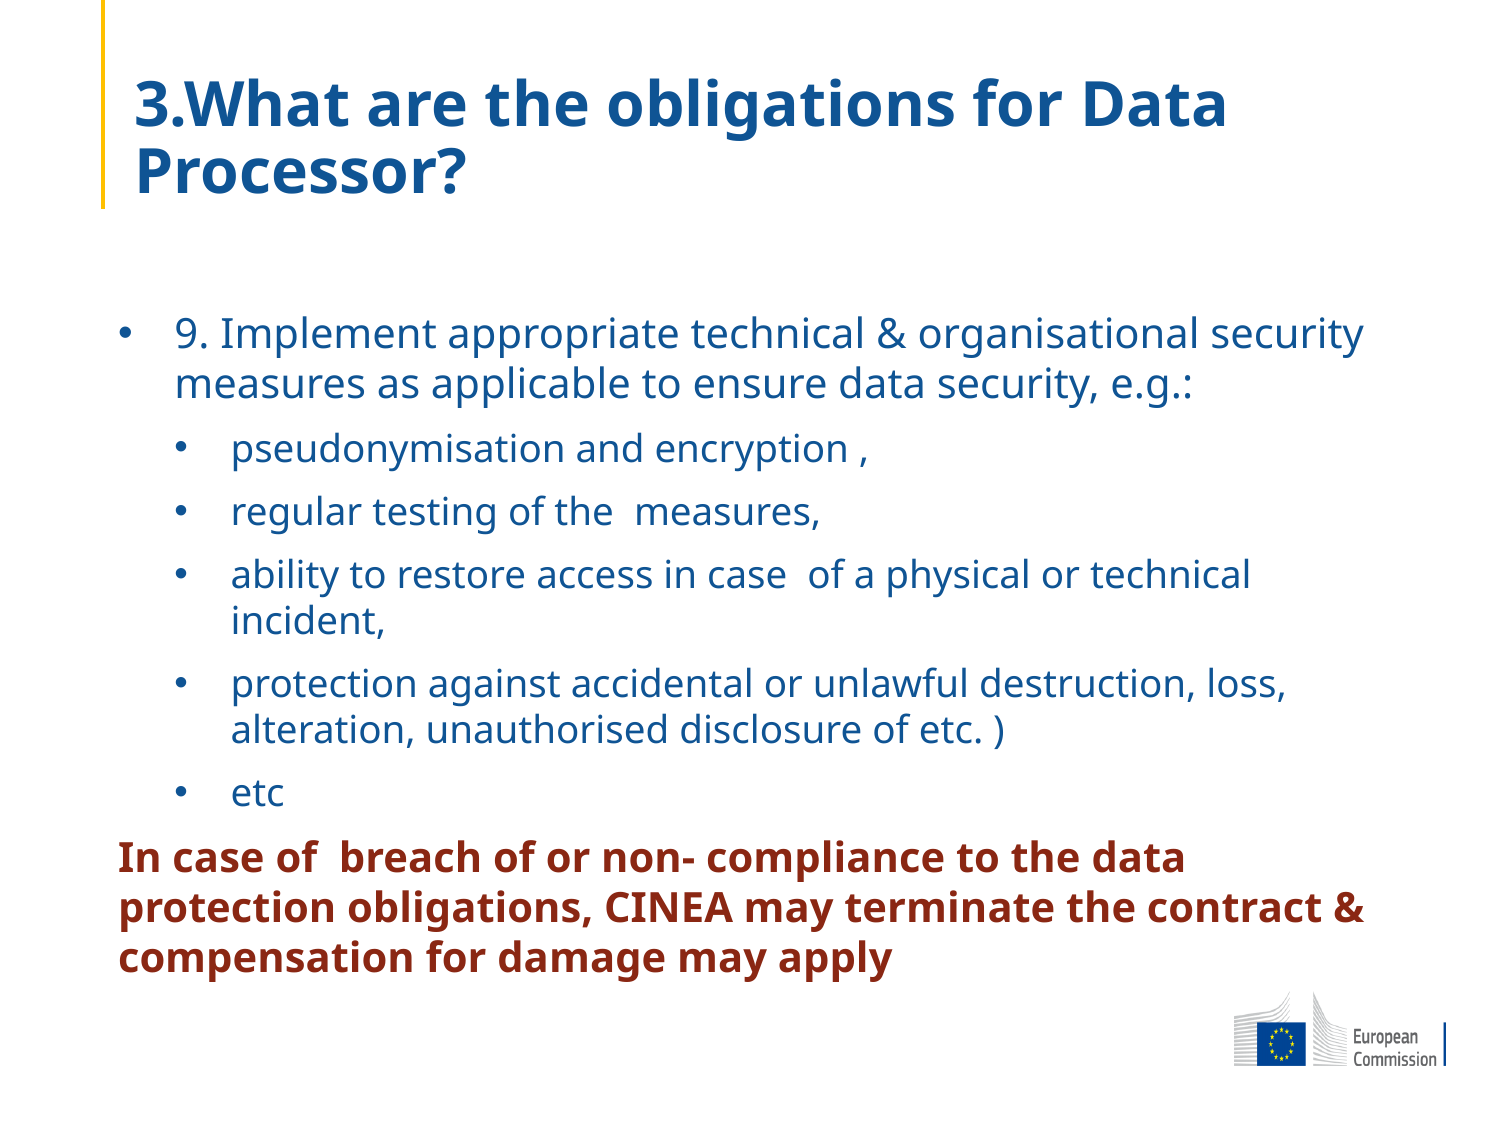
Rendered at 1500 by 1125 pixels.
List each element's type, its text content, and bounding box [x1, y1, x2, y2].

title 3.What are the obligations for Data Processor? [119, 79, 1414, 208]
picture [1234, 991, 1446, 1066]
list 9. Implement appropriate technical & organisational security measures as applicable to ensure data security, e.g.: pseudonymisation and encryption , regular testing of the measures, ability to restore access in case of a physical or technical incident, protection against accidental or unlawful destruction, loss, alteration, unauthorised disclosure of etc. ) etc In case of breach of or non- compliance to the data protection obligations, CINEA may terminate the contract & compensation for damage may apply [103, 299, 1414, 941]
